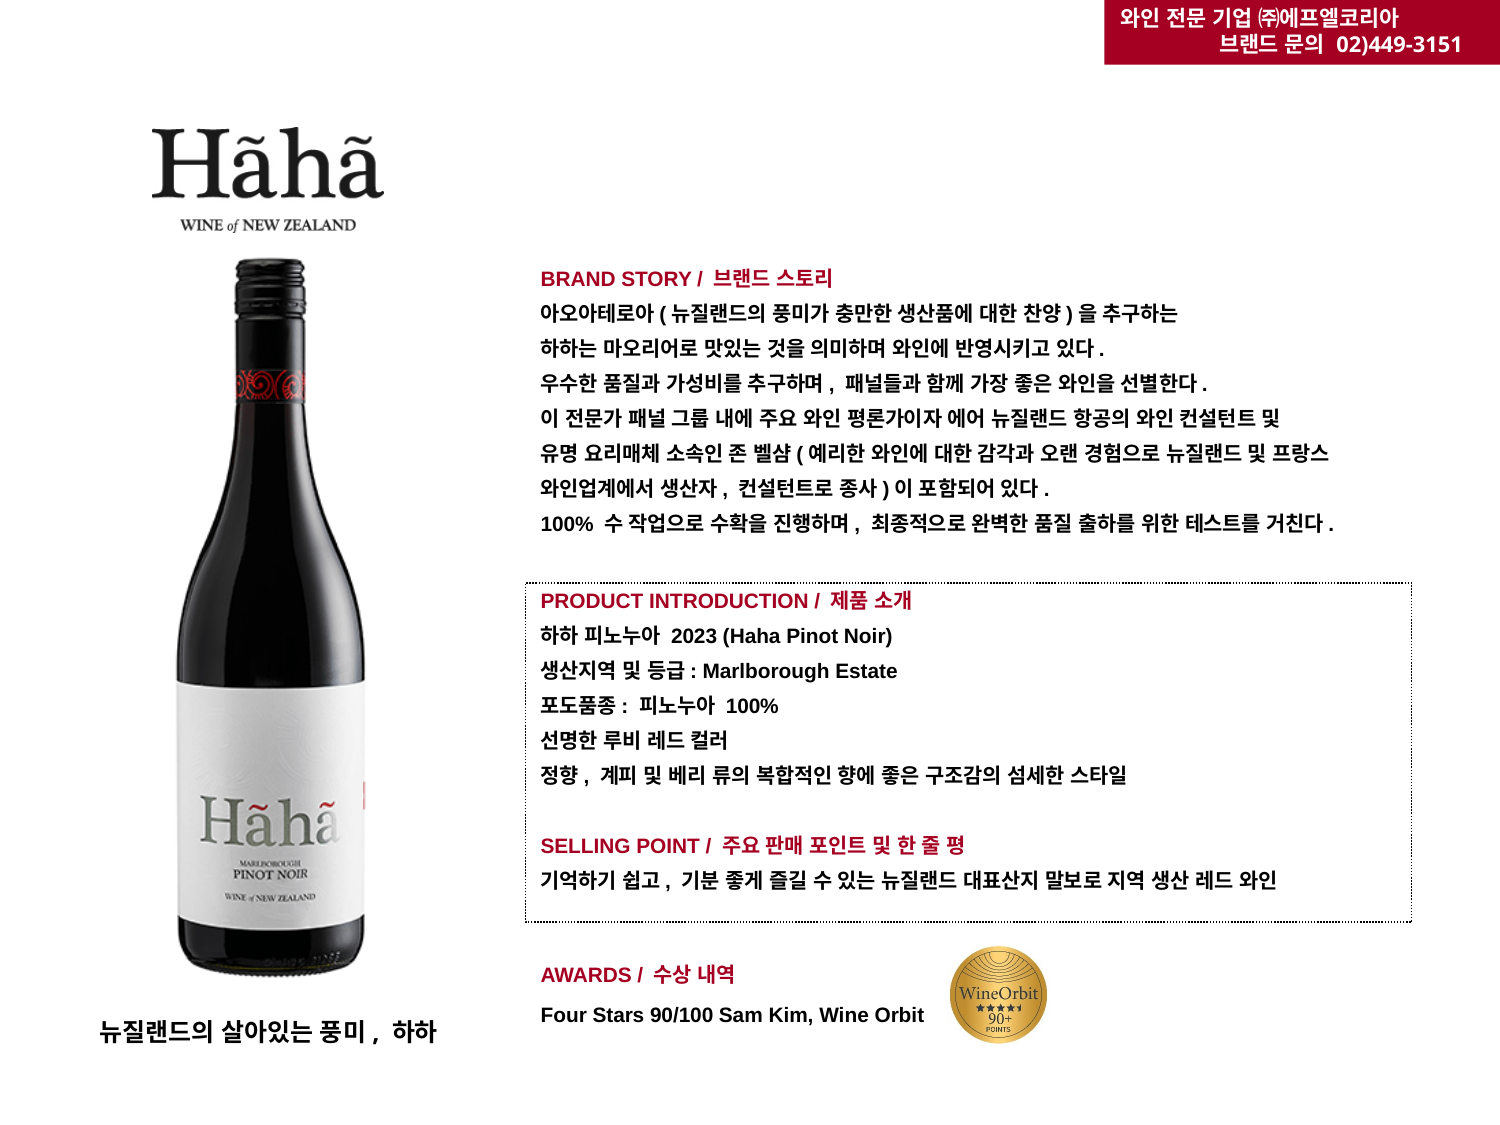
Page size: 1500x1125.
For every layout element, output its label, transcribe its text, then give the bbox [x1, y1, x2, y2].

picture [152, 127, 384, 233]
text_box 뉴질랜드의 살아있는 풍미, 하하 [50, 1003, 488, 1065]
picture [939, 935, 1058, 1054]
picture [150, 242, 388, 997]
text_box BRAND STORY / 브랜드 스토리 아오아테로아(뉴질랜드의 풍미가 충만한 생산품에 대한 찬양)을 추구하는 하하는 마오리어로 맛있는 것을 의미하며 와인에 반영시키고 있다. 우수한 품질과 가성비를 추구하며, 패널들과 함께 가장 좋은 와인을 선별한다. 이 전문가 패널 그룹 내에 주요 와인 평론가이자 에어 뉴질랜드 항공의 와인 컨설턴트 및 유명 요리매체 소속인 존 벨샴(예리한 와인에 대한 감각과 오랜 경험으로 뉴질랜드 및 프랑스 와인업계에서 생산자, 컨설턴트로 종사)이 포함되어 있다. 100% 수 작업으로 수확을 진행하며, 최종적으로 완벽한 품질 출하를 위한 테스트를 거친다. [525, 261, 1412, 554]
text_box PRODUCT INTRODUCTION / 제품 소개 하하 피노누아 2023 (Haha Pinot Noir) 생산지역 및 등급: Marlborough Estate 포도품종: 피노누아 100% 선명한 루비 레드 컬러 정향, 계피 및 베리 류의 복합적인 향에 좋은 구조감의 섬세한 스타일 SELLING POINT / 주요 판매 포인트 및 한 줄 평 기억하기 쉽고, 기분 좋게 즐길 수 있는 뉴질랜드 대표산지 말보로 지역 생산 레드 와인 [525, 582, 1412, 923]
text_box AWARDS / 수상 내역 Four Stars 90/100 Sam Kim, Wine Orbit [525, 951, 1461, 1065]
text_box 와인 전문 기업 ㈜에프엘코리아 브랜드 문의 02)449-3151 [1104, 0, 1500, 65]
